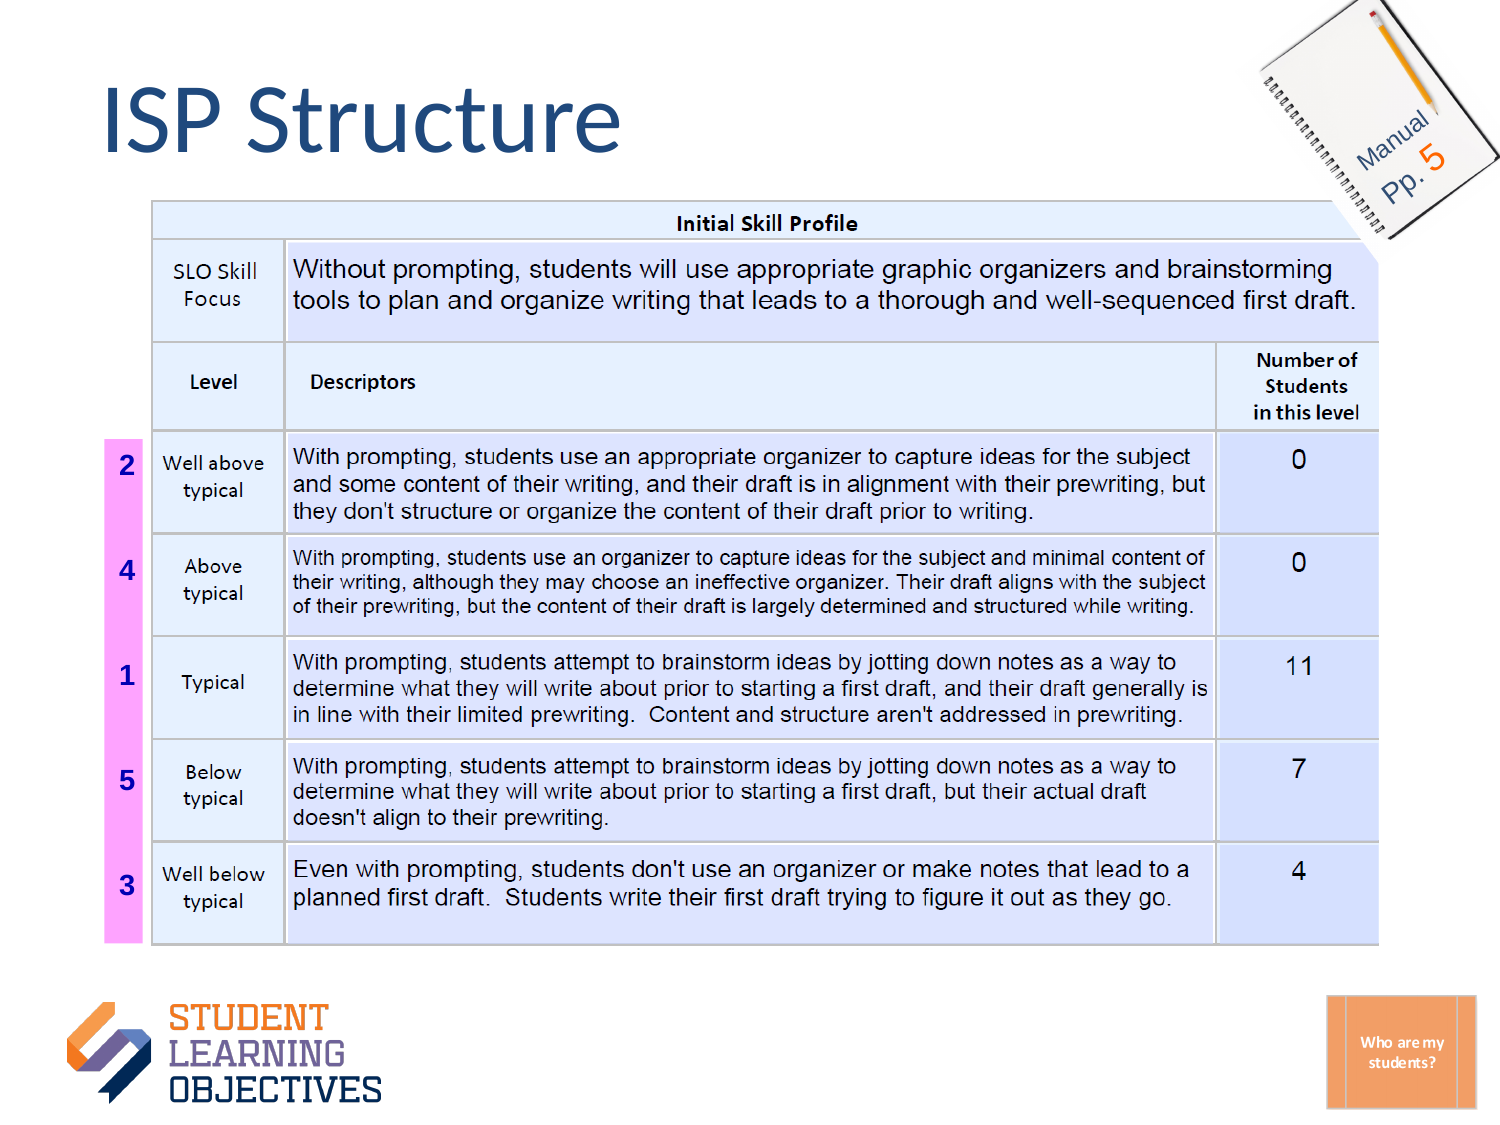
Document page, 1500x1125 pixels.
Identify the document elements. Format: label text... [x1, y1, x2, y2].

picture [1325, 994, 1478, 1110]
picture [147, 0, 1500, 950]
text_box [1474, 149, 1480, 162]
title ISP Structure [85, 36, 1284, 188]
list [0, 198, 145, 953]
text_box 2 4 1 5 3 [104, 439, 142, 944]
picture [67, 1002, 381, 1104]
